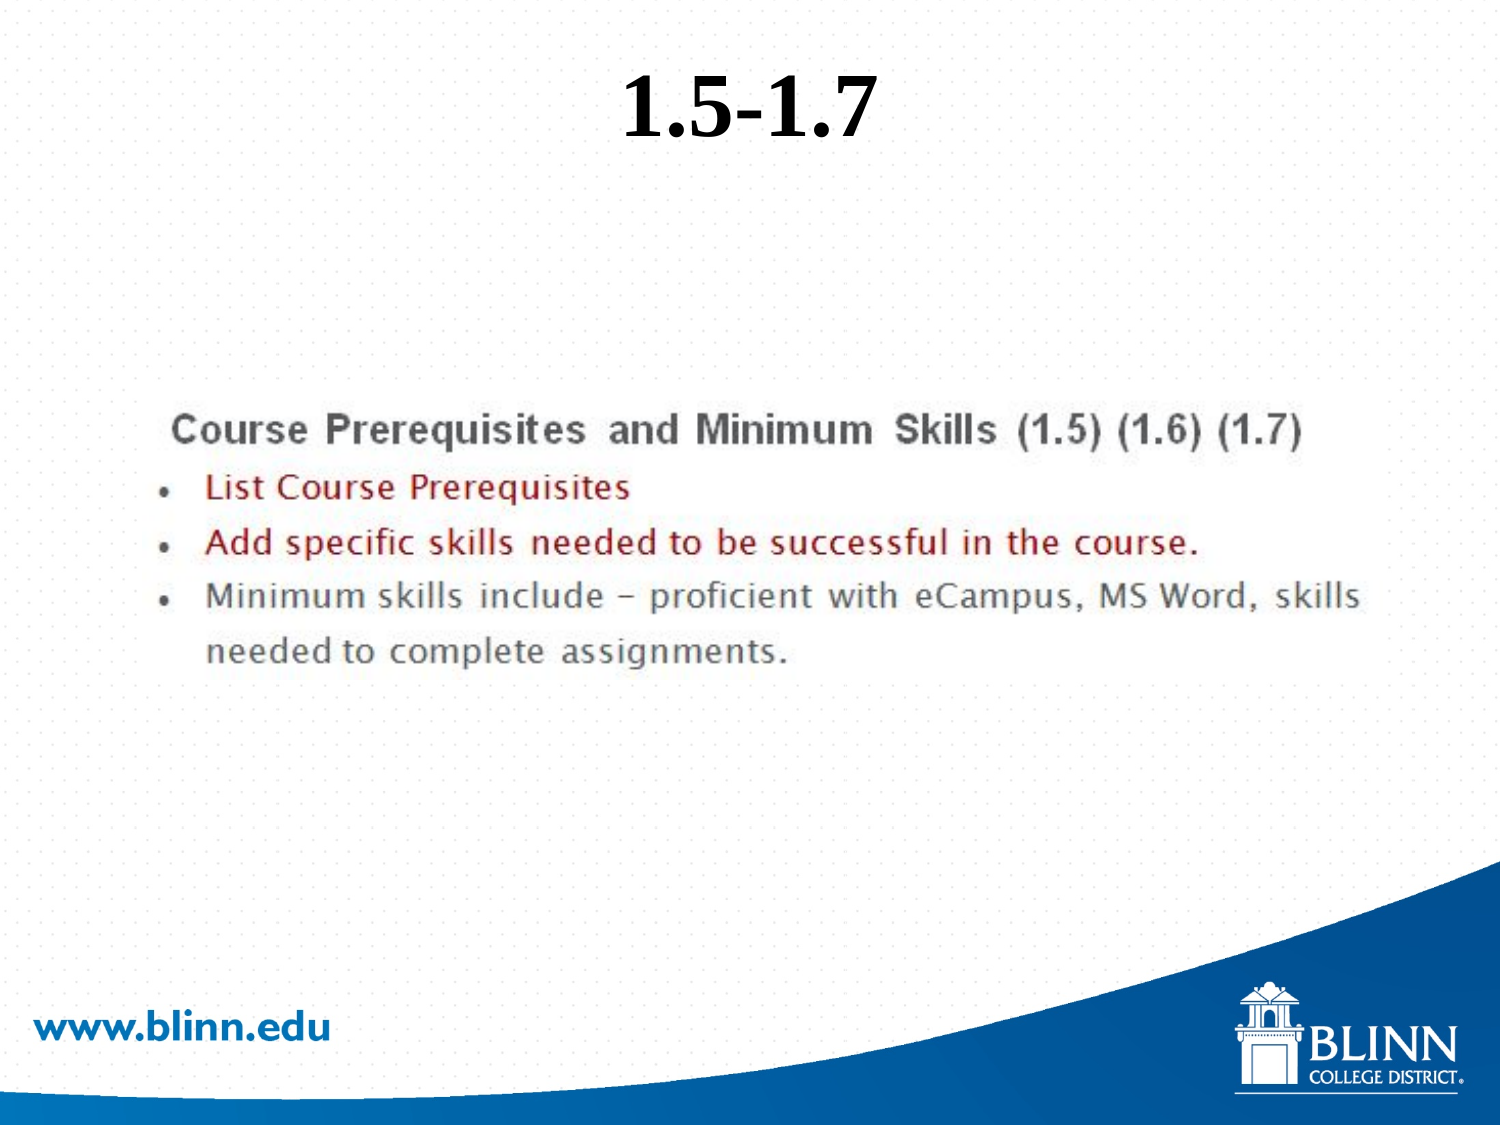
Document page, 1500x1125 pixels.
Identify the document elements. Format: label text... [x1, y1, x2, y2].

title 1.5-1.7 [75, 12, 1425, 188]
picture [0, 0, 1500, 1125]
